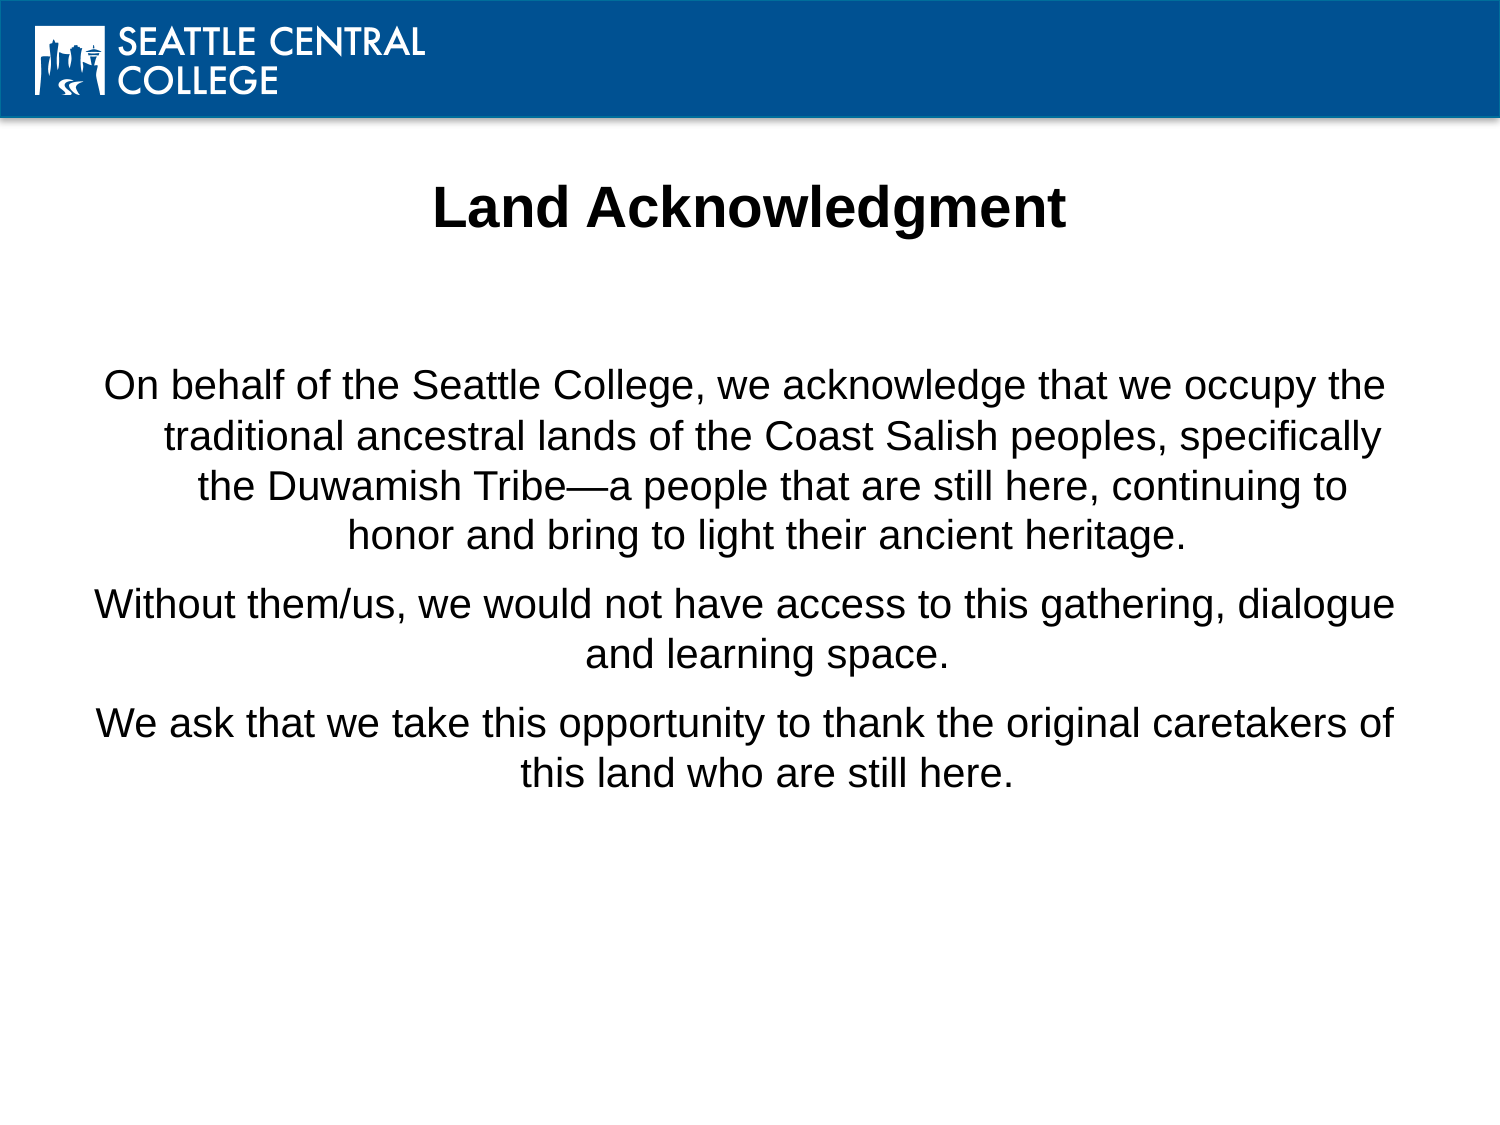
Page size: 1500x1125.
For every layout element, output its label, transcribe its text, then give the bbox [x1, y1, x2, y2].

title Land Acknowledgment [75, 116, 1425, 292]
picture [35, 25, 425, 95]
list On behalf of the Seattle College, we acknowledge that we occupy the traditional ancestral lands of the Coast Salish peoples, specifically the Duwamish Tribe—a people that are still here, continuing to honor and bring to light their ancient heritage. Without them/us, we would not have access to this gathering, dialogue and learning space. We ask that we take this opportunity to thank the original caretakers of this land who are still here. [70, 350, 1421, 989]
